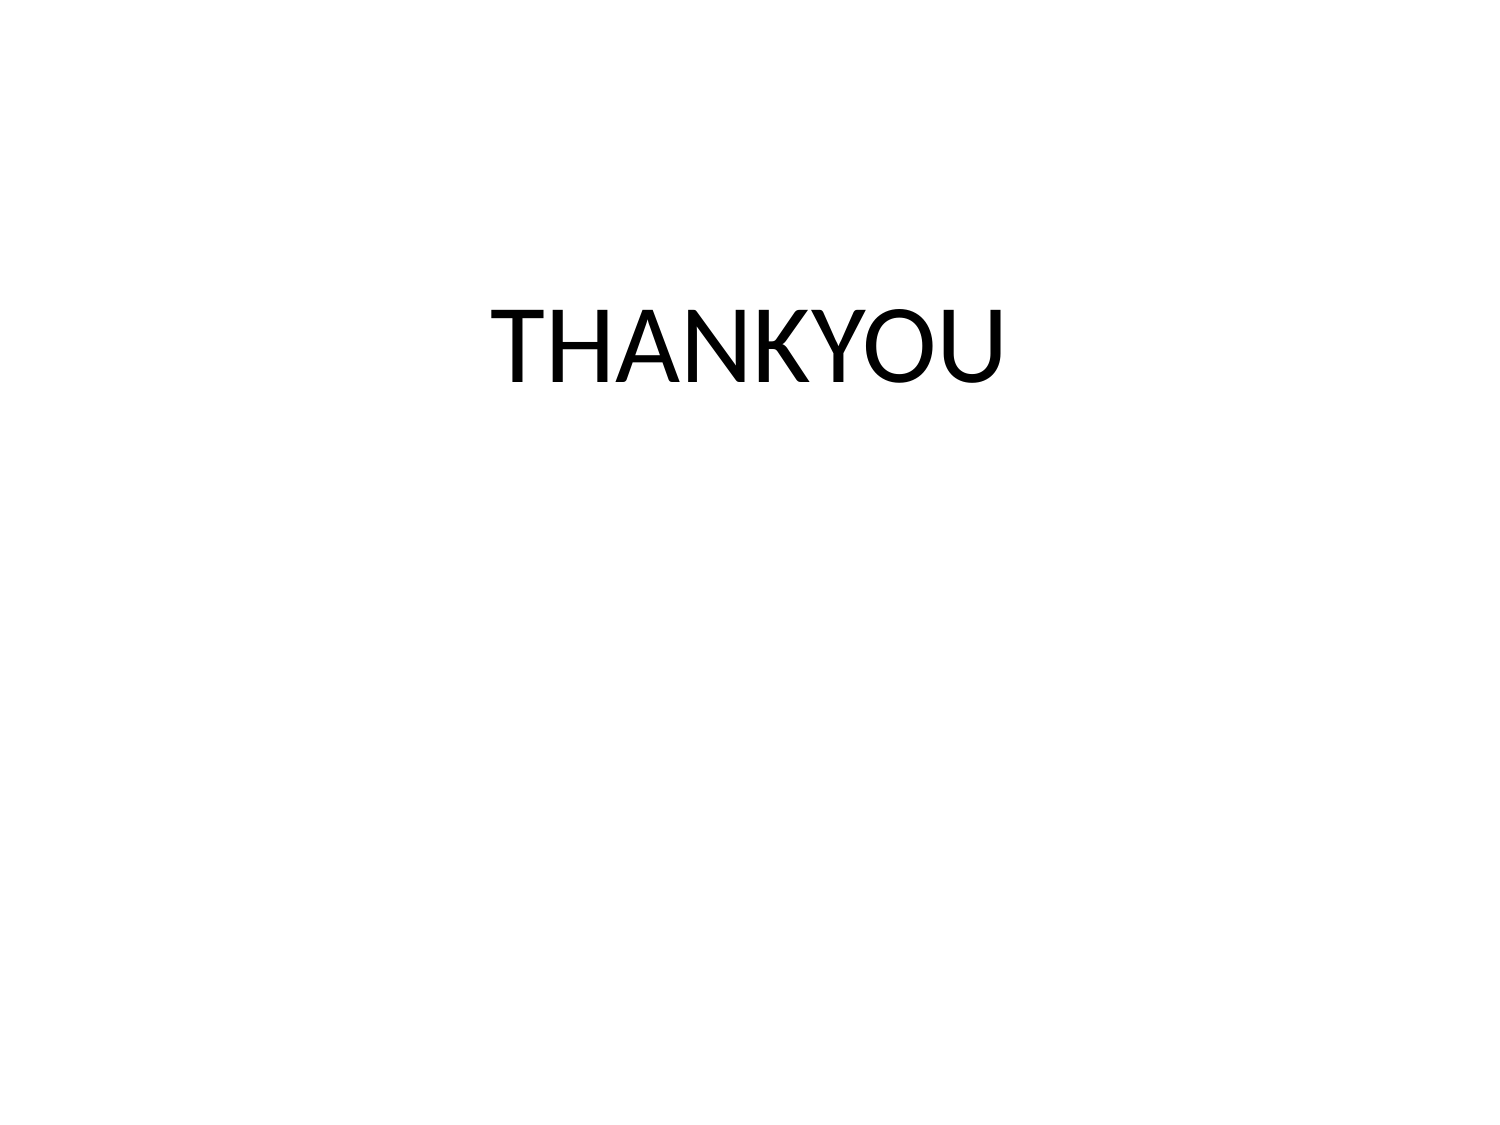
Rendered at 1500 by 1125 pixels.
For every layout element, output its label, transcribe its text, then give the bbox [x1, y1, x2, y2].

list THANKYOU [75, 262, 1425, 1005]
